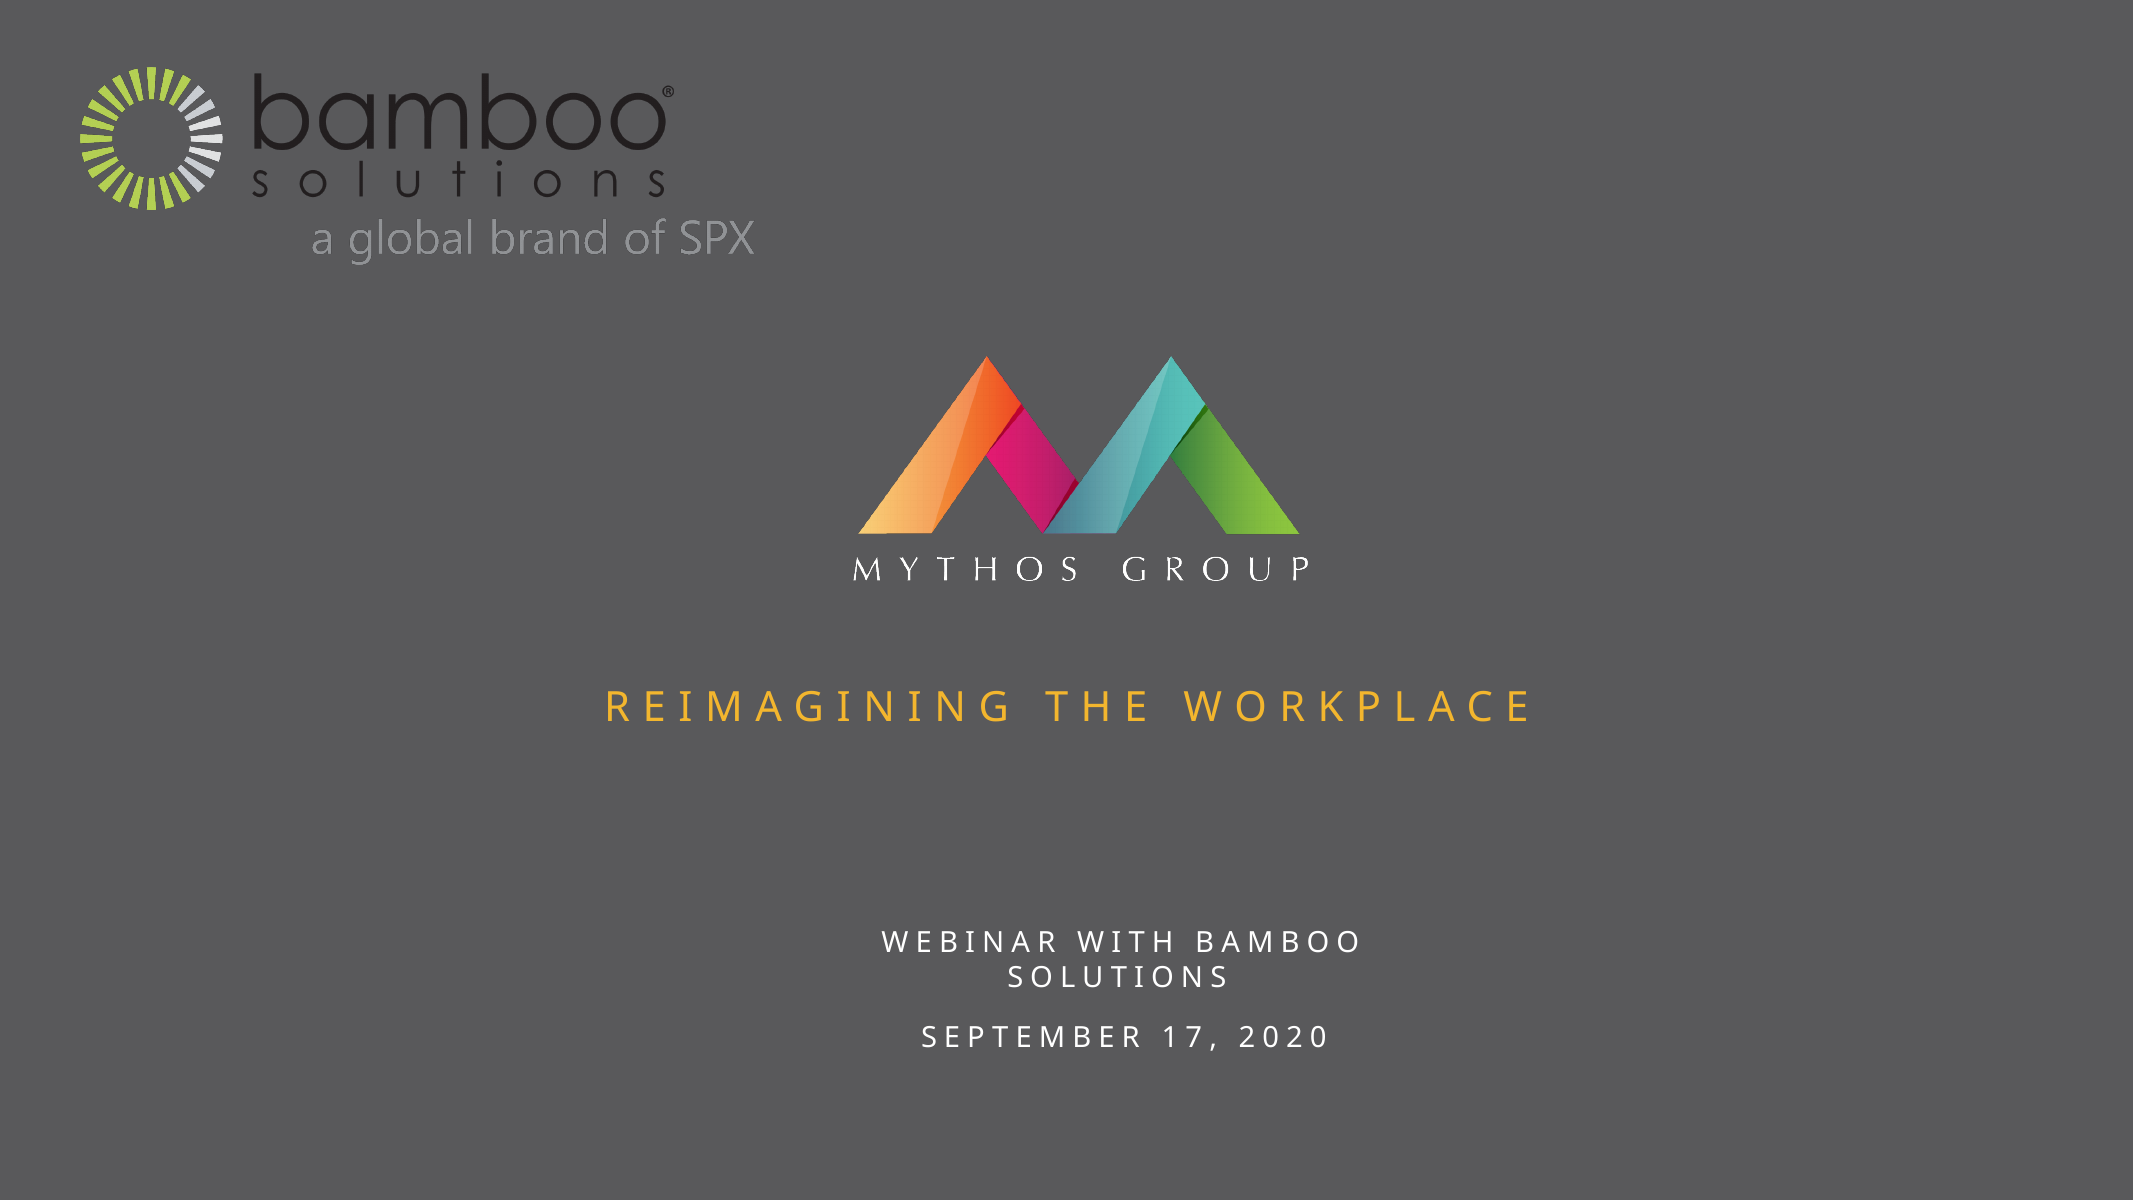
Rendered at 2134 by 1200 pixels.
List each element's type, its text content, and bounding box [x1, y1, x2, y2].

picture [80, 67, 756, 265]
title Reimagining The WORKPLACE [156, 650, 1978, 760]
list Webinar With Bamboo SOLUTIONS September 17, 2020 [756, 933, 1493, 1043]
picture [851, 329, 1327, 650]
